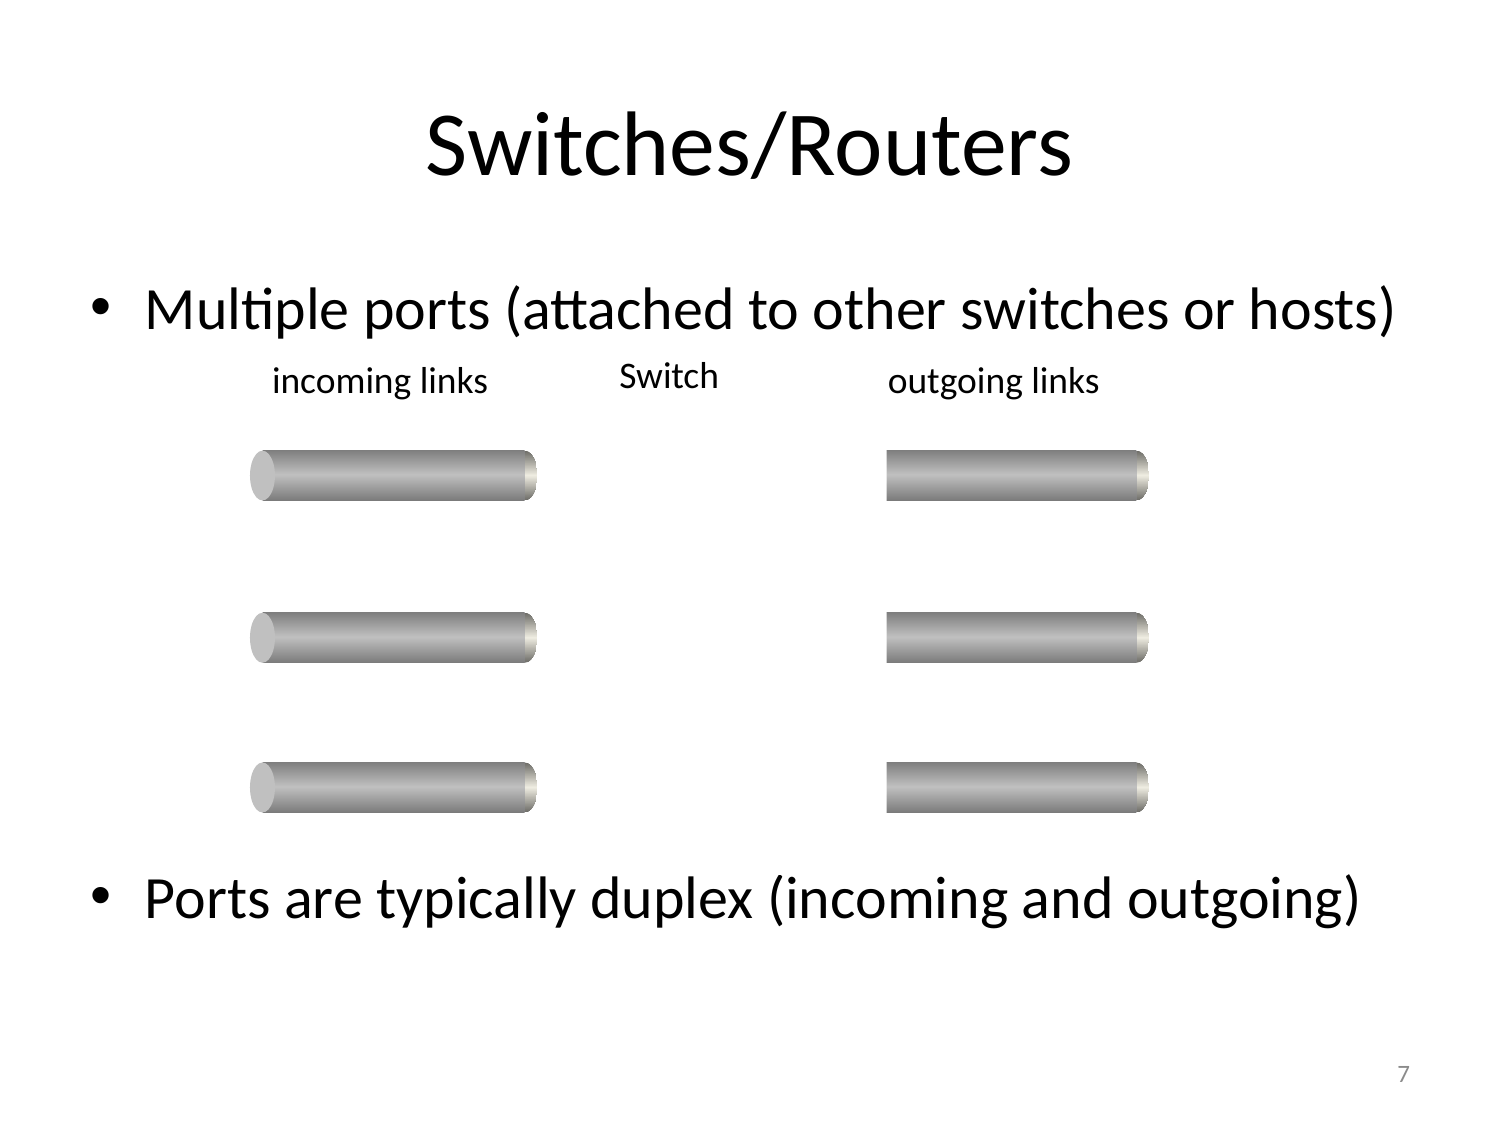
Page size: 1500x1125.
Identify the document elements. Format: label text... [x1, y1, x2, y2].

slide_number 7 [1074, 1042, 1425, 1103]
title Switches/Routers [75, 45, 1425, 233]
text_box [249, 350, 1150, 876]
list Multiple ports (attached to other switches or hosts) Ports are typically duplex (incoming and outgoing) [75, 262, 1425, 1005]
